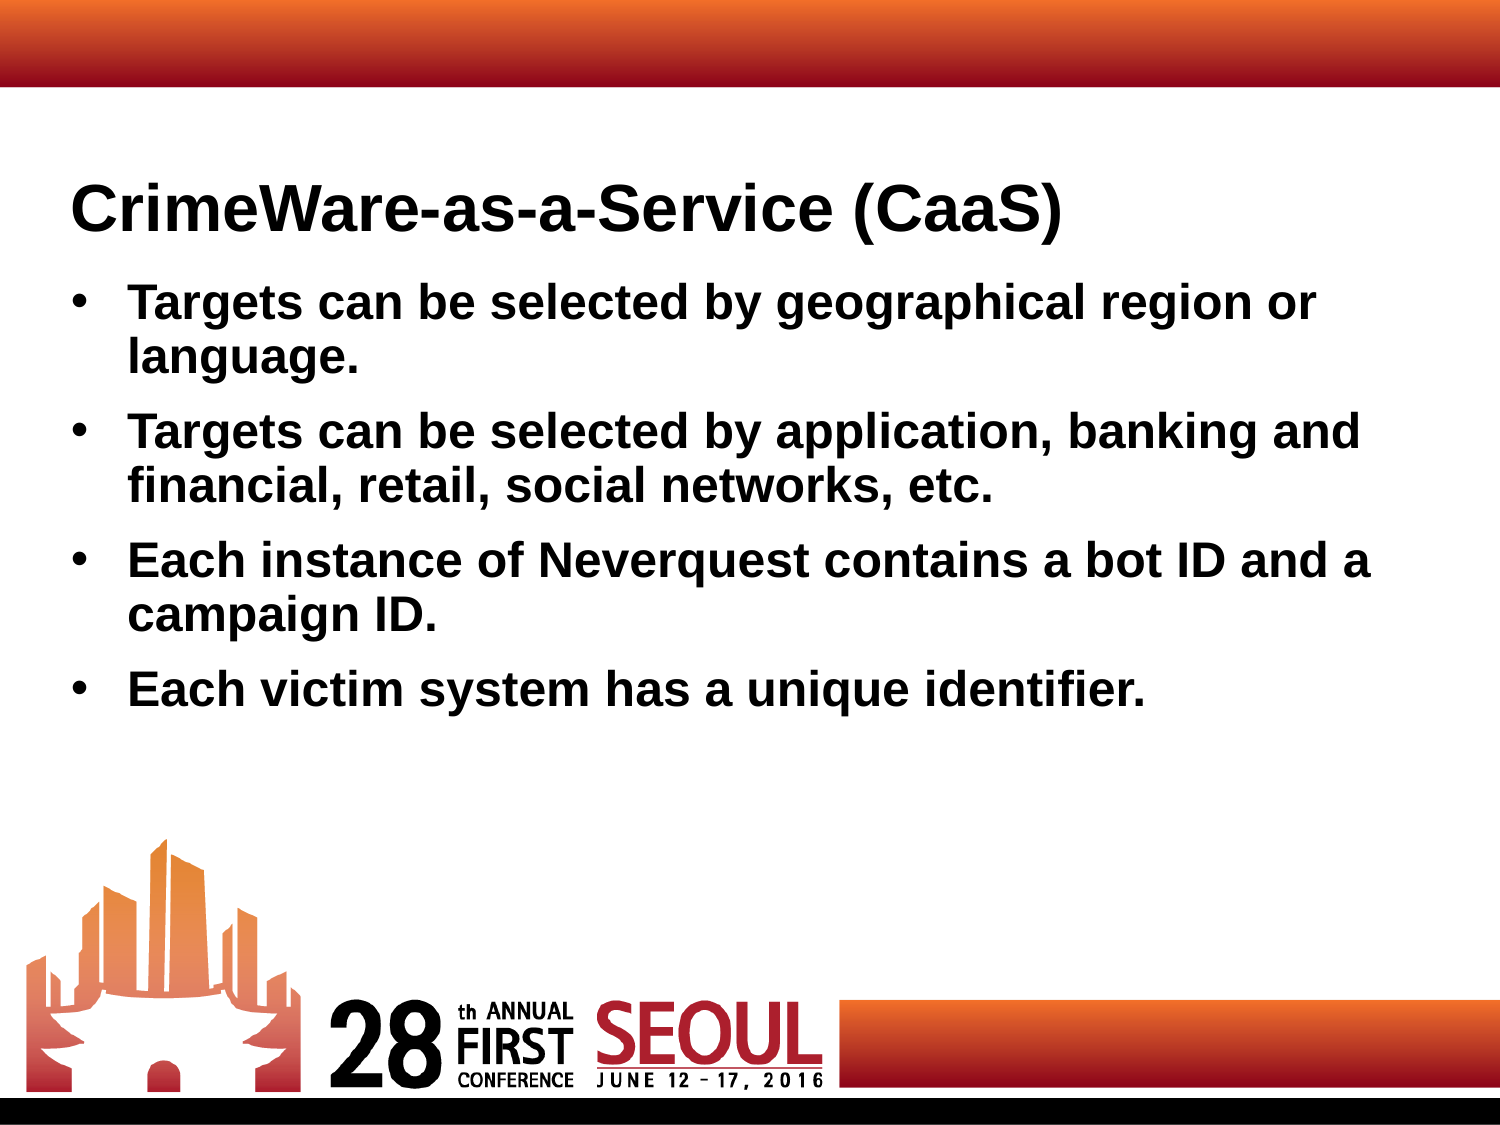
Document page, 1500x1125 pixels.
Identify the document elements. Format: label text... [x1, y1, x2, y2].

title CrimeWare-as-a-Service (CaaS) [55, 166, 1447, 268]
picture [0, 0, 1500, 1125]
list Targets can be selected by geographical region or language. Targets can be selected by application, banking and financial, retail, social networks, etc. Each instance of Neverquest contains a bot ID and a campaign ID. Each victim system has a unique identifier. [55, 268, 1447, 855]
